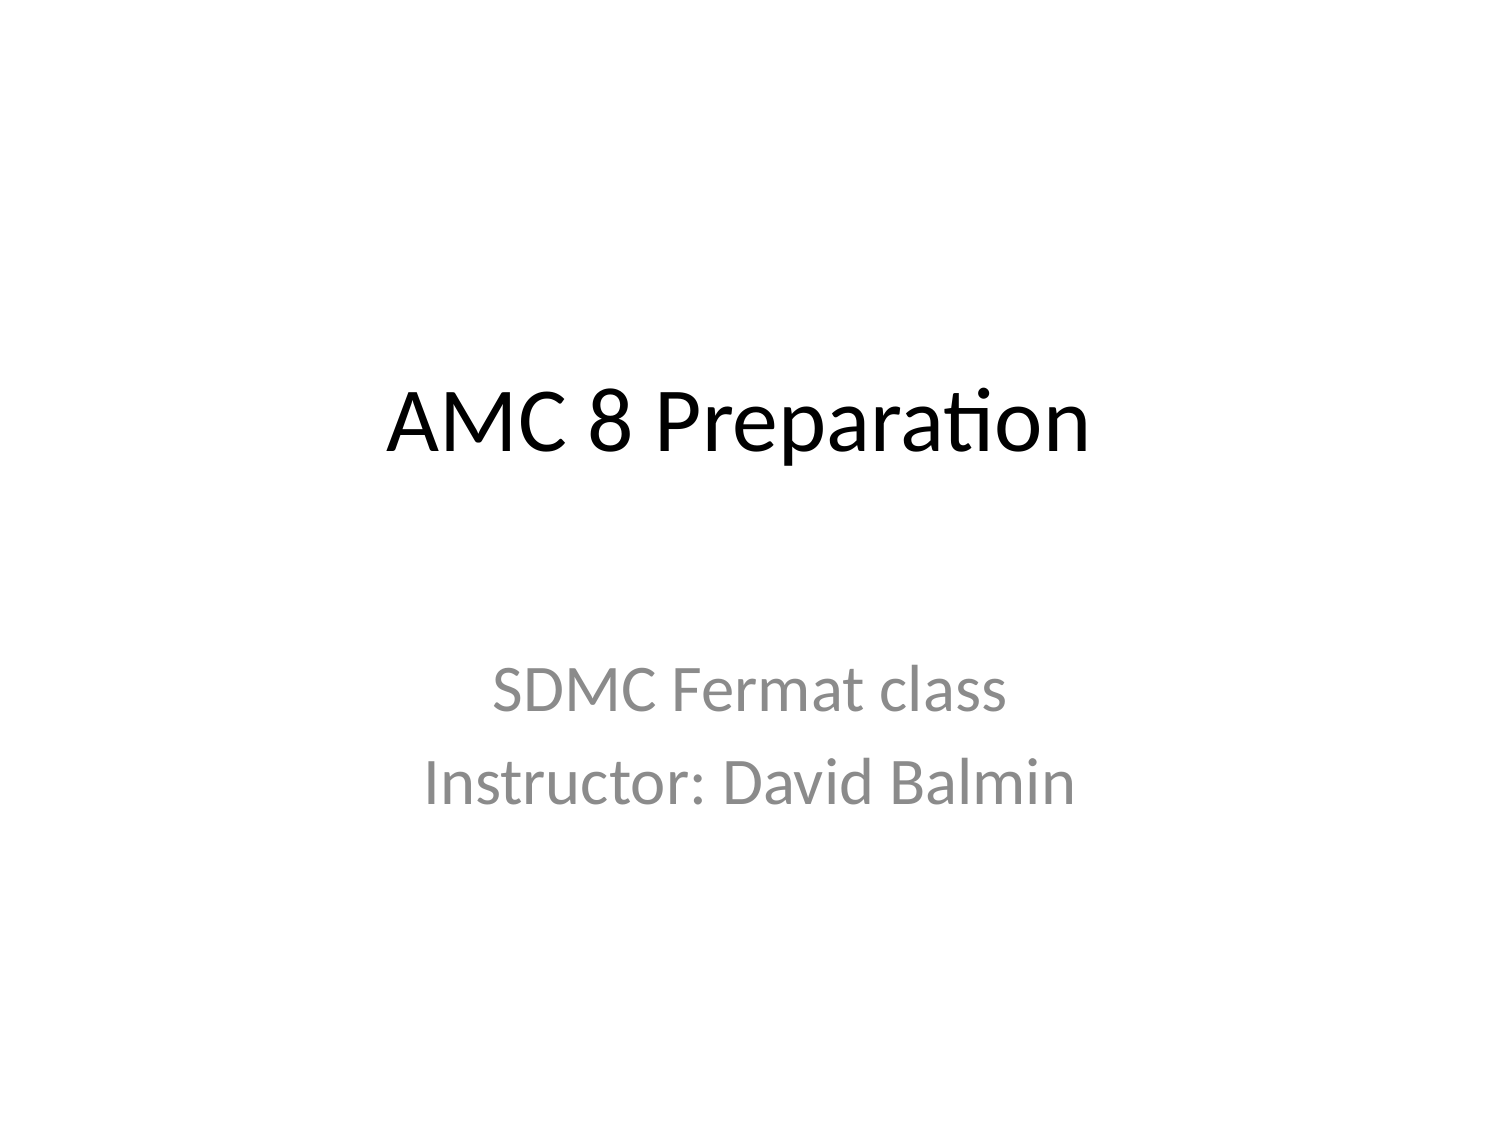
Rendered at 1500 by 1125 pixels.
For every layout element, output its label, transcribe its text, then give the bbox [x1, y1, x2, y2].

title AMC 8 Preparation [112, 349, 1388, 591]
subtitle SDMC Fermat class Instructor: David Balmin [225, 637, 1275, 925]
